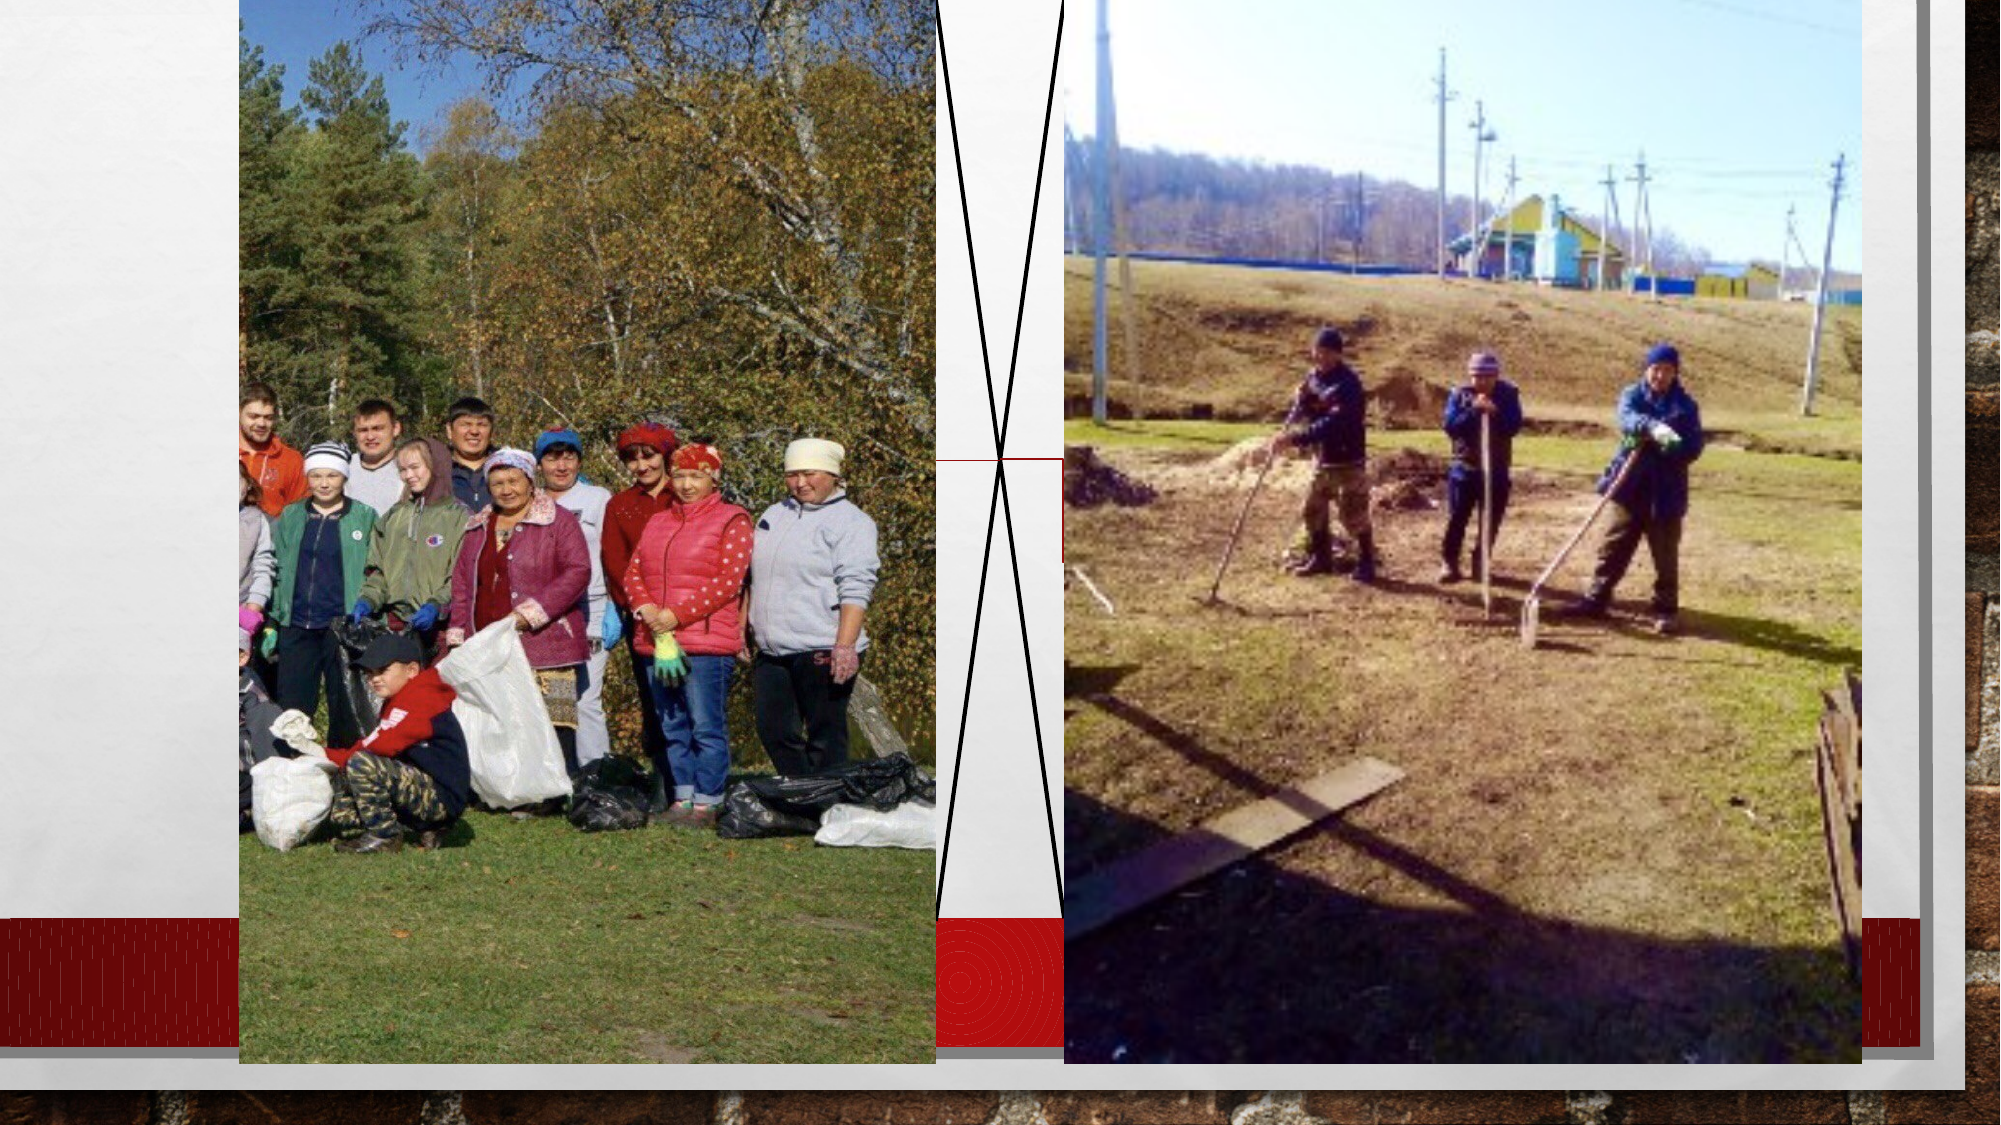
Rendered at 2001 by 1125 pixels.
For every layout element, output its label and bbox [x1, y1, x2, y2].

picture [0, 0, 2000, 1125]
text_box [999, 458, 1063, 563]
picture [239, 0, 936, 1064]
text_box [936, 563, 1063, 922]
text_box [936, 460, 999, 563]
picture [1063, 0, 1862, 1064]
text_box [936, 0, 1063, 460]
